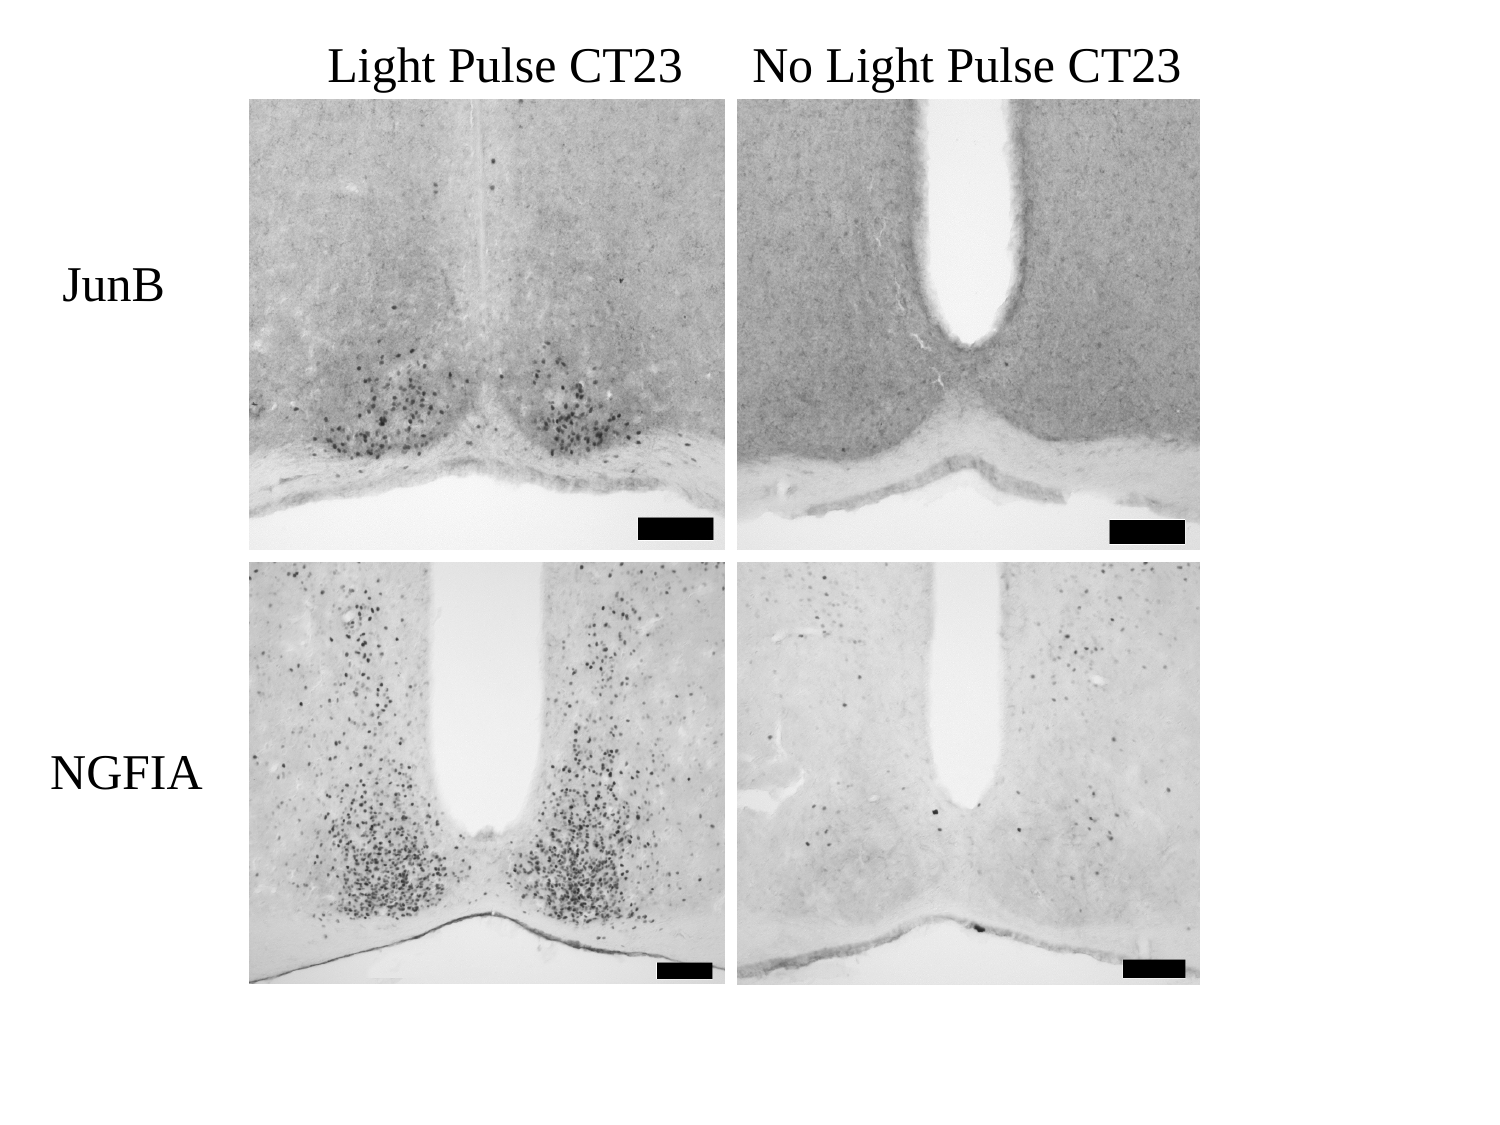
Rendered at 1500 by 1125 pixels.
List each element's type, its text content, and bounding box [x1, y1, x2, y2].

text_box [249, 99, 726, 551]
text_box No Light Pulse CT23 [737, 24, 1197, 99]
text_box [737, 562, 1201, 986]
text_box NGFIA [35, 731, 218, 807]
text_box Light Pulse CT23 [312, 24, 698, 98]
text_box JunB [47, 244, 181, 319]
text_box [249, 562, 726, 985]
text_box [737, 99, 1201, 551]
